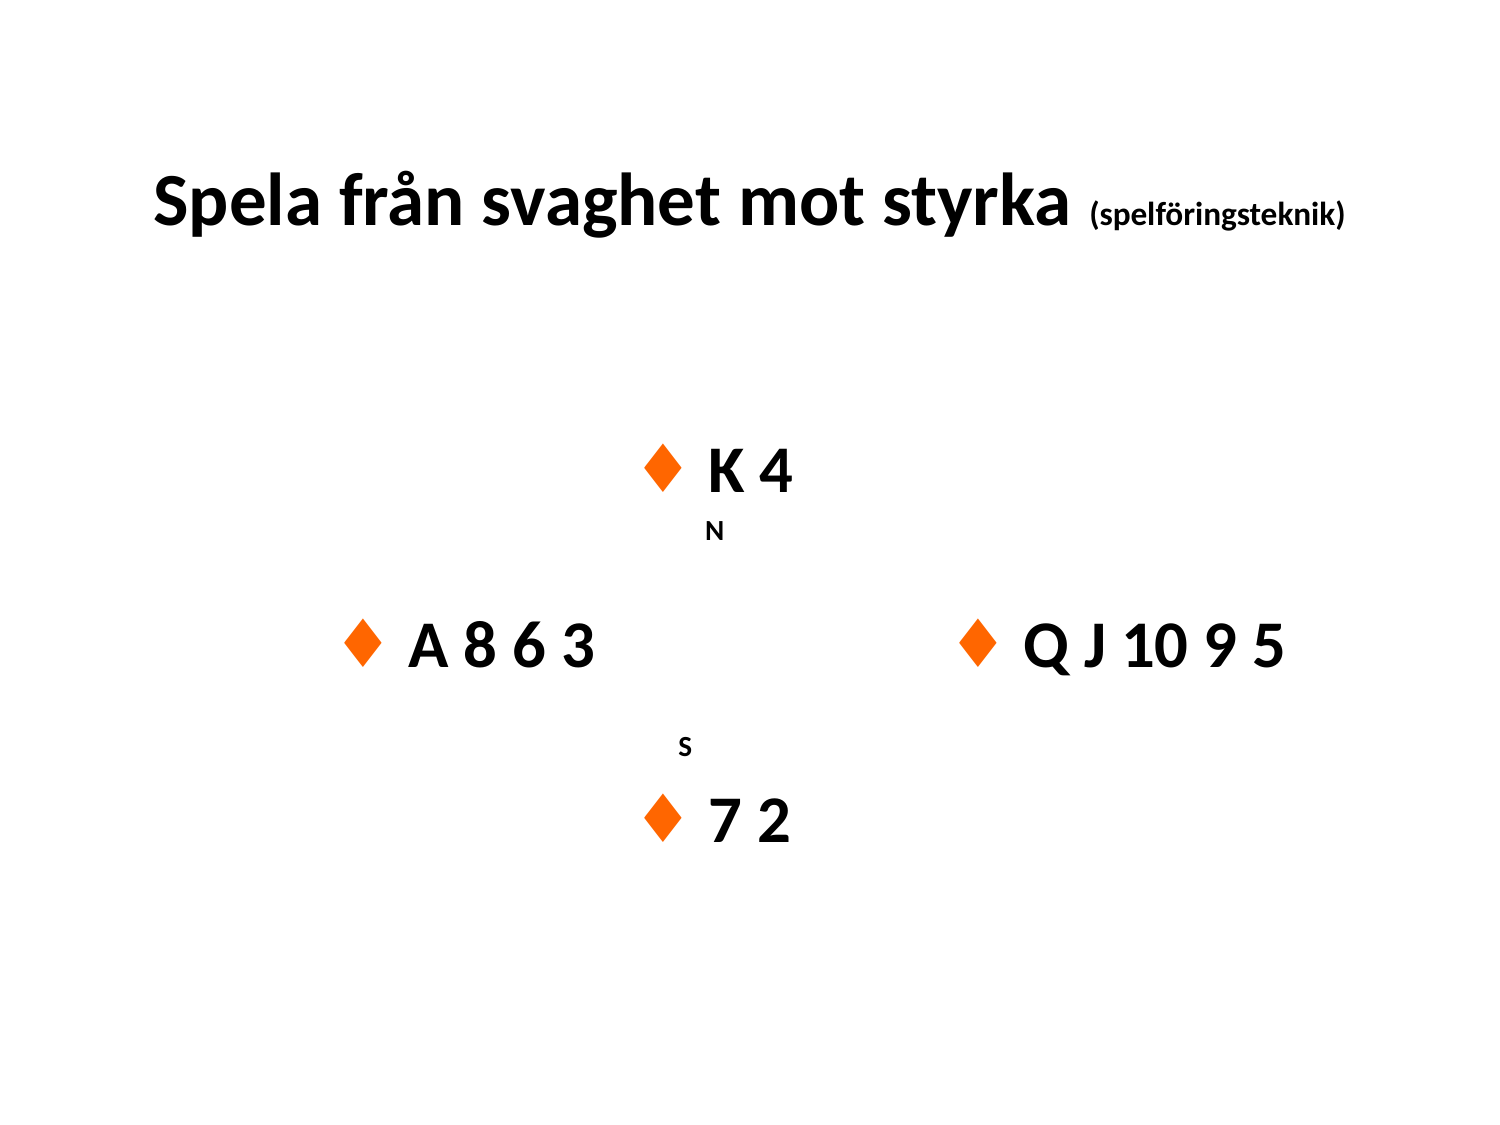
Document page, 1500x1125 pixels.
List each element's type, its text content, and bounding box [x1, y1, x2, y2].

list ♦ K 4 N ♦ A 8 6 3 ♦ Q J 10 9 5 S ♦ 7 2 [112, 324, 1388, 1000]
title Spela från svaghet mot styrka (spelföringsteknik) [112, 101, 1388, 290]
